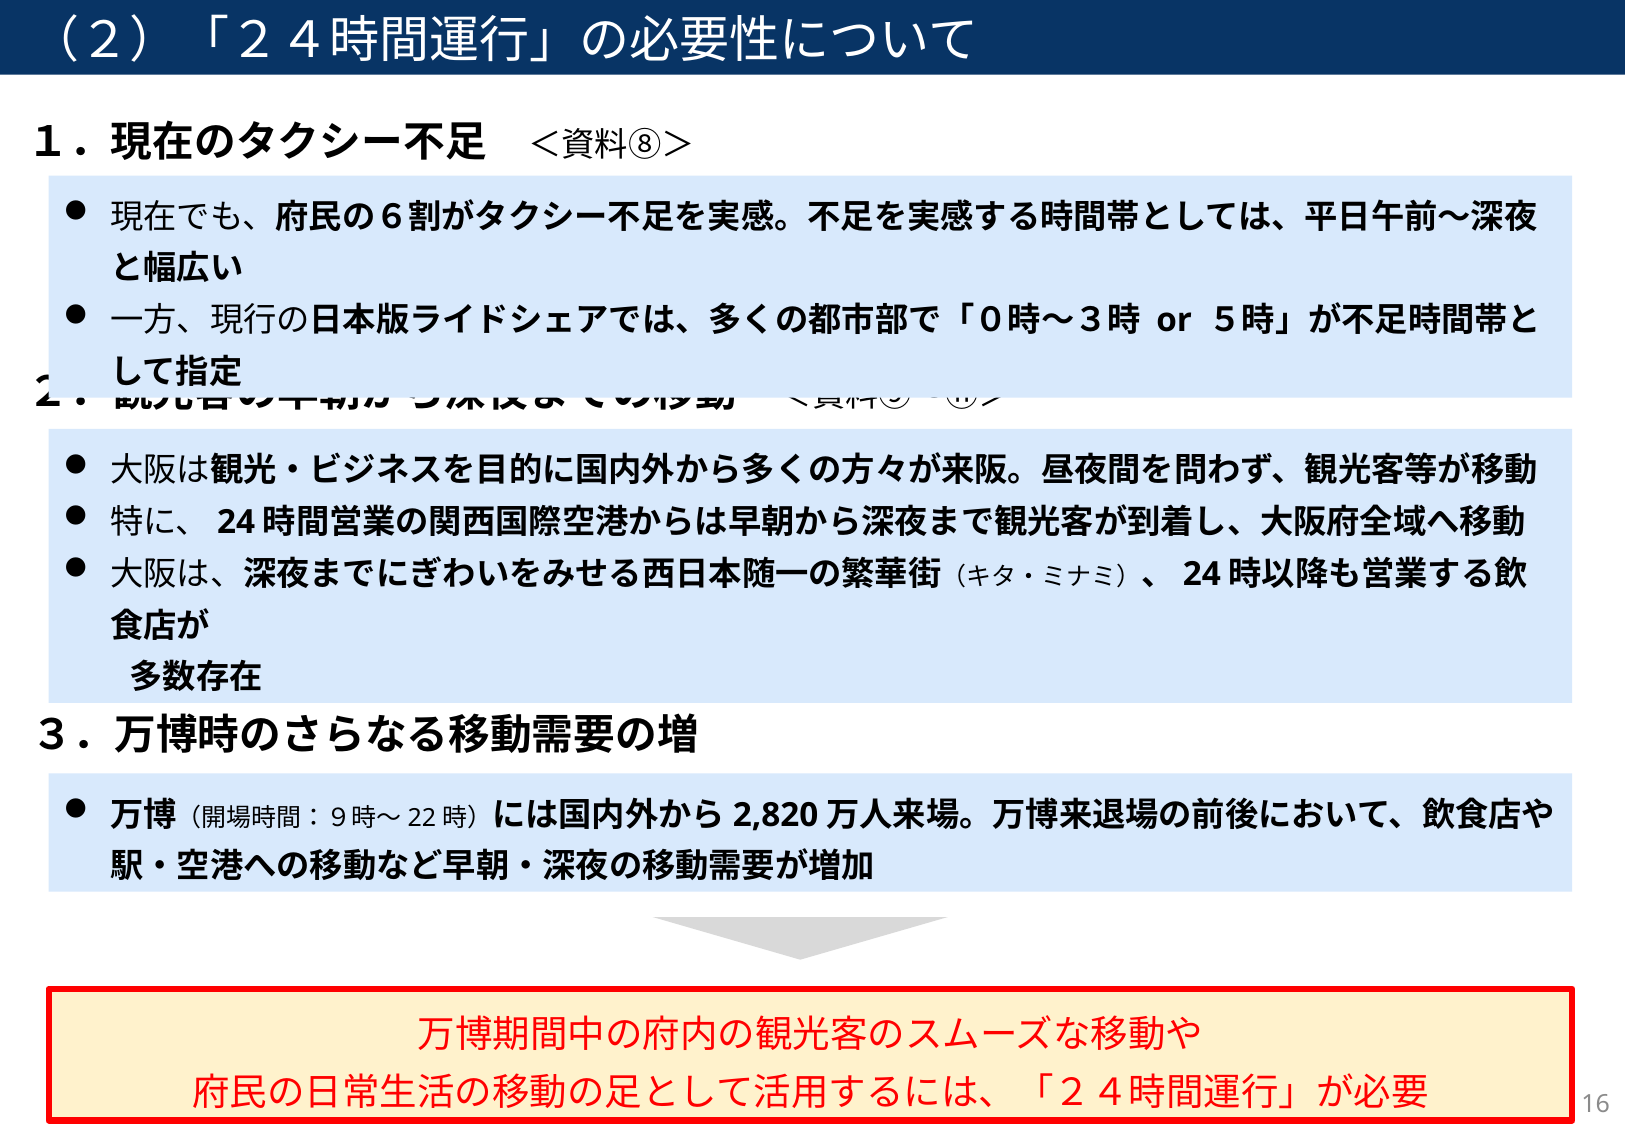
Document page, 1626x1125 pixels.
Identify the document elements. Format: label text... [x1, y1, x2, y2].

text_box 現在でも、府民の６割がタクシー不足を実感。不足を実感する時間帯としては、平日午前～深夜と幅広い 一方、現行の日本版ライドシェアでは、多くの都市部で「０時～３時 or ５時」が不足時間帯として指定 [48, 175, 1573, 398]
text_box （２）「２４時間運行」の必要性について [0, 0, 1625, 75]
slide_number 15 [1259, 1085, 1625, 1125]
text_box [652, 915, 949, 961]
text_box 大阪は観光・ビジネスを目的に国内外から多くの方々が来阪。昼夜間を問わず、観光客等が移動 特に、24時間営業の関西国際空港からは早朝から深夜まで観光客が到着し、大阪府全域へ移動 大阪は、深夜までにぎわいをみせる西日本随一の繁華街（キタ・ミナミ）、24時以降も営業する飲食店が 多数存在 [48, 428, 1573, 703]
text_box １．現在のタクシー不足 ＜資料⑧＞ [12, 106, 827, 172]
text_box 万博（開場時間：９時～22時）には国内外から2,820万人来場。万博来退場の前後において、飲食店や駅・空港への移動など早朝・深夜の移動需要が増加 [48, 773, 1573, 892]
text_box ３．万博時のさらなる移動需要の増 [16, 700, 1529, 766]
text_box 万博期間中の府内の観光客のスムーズな移動や 府民の日常生活の移動の足として活用するには、「２４時間運行」が必要 [48, 988, 1573, 1121]
text_box ２．観光客の早朝から深夜までの移動 ＜資料⑨～⑪＞ [12, 357, 1526, 423]
